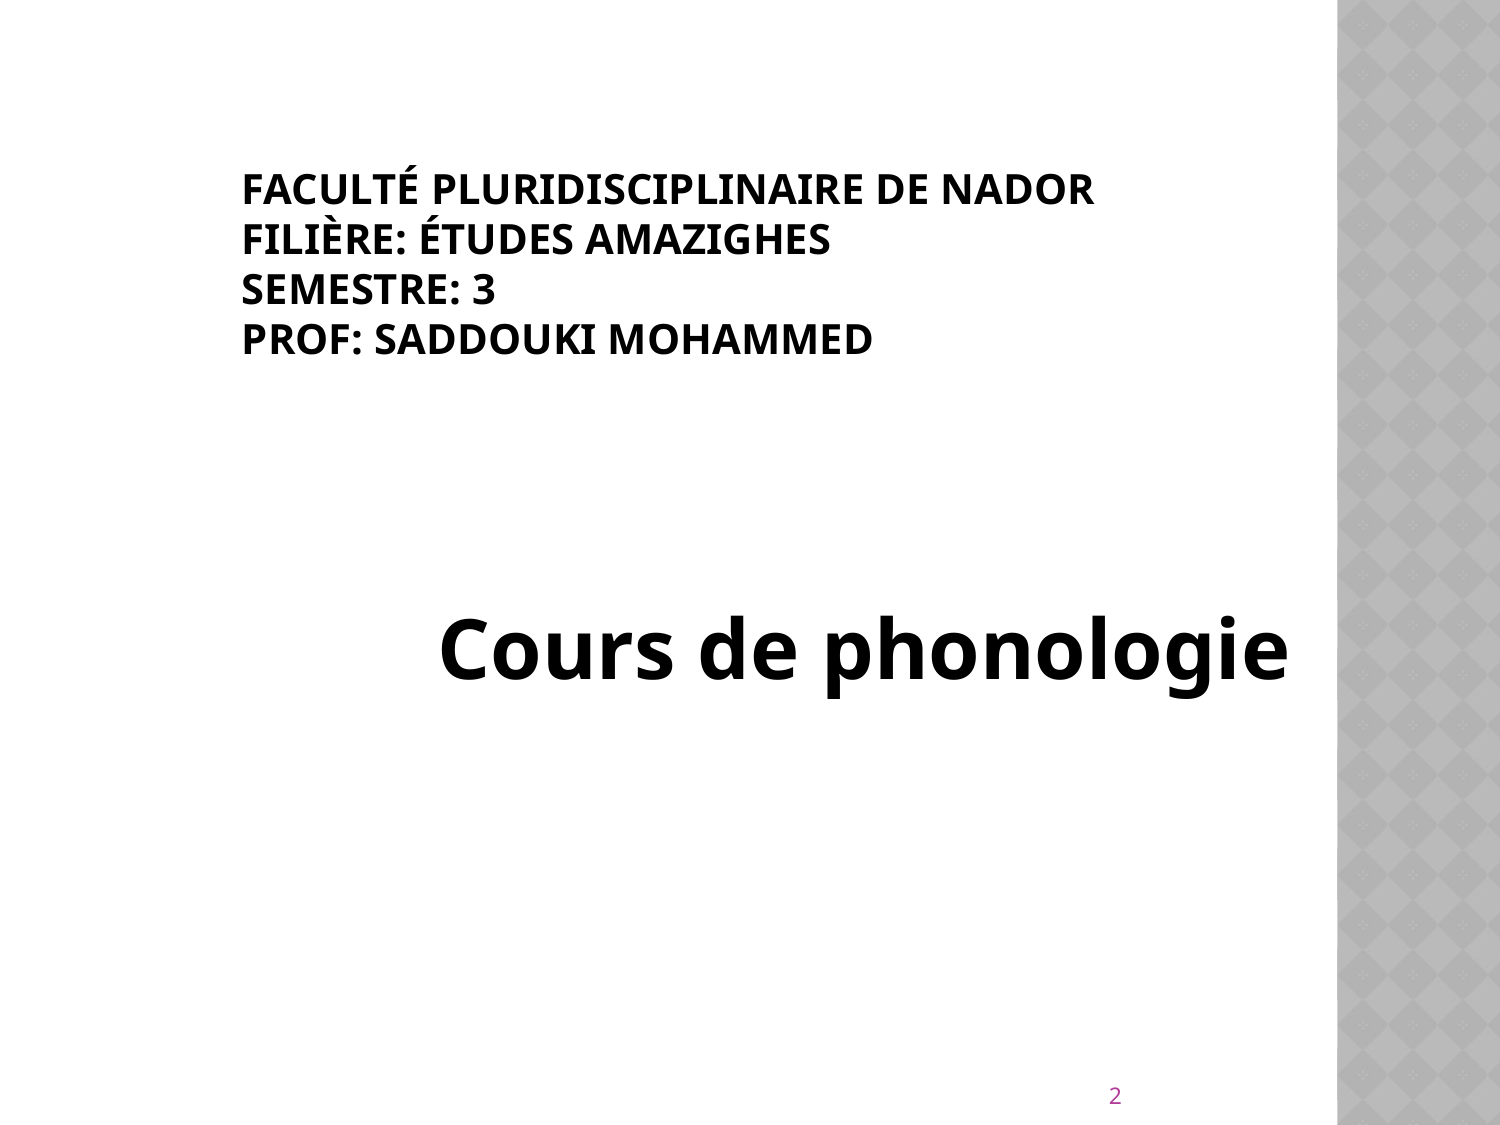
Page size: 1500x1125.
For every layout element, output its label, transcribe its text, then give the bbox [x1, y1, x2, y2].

list Cours de phonologie [75, 433, 1477, 844]
table_cell [1337, 0, 1500, 1125]
title Faculté Pluridisciplinaire de Nador Filière: études amazighes Semestre: 3 prof: saddouki mohammed [234, 45, 1243, 364]
slide_number 2 [1025, 1075, 1122, 1113]
